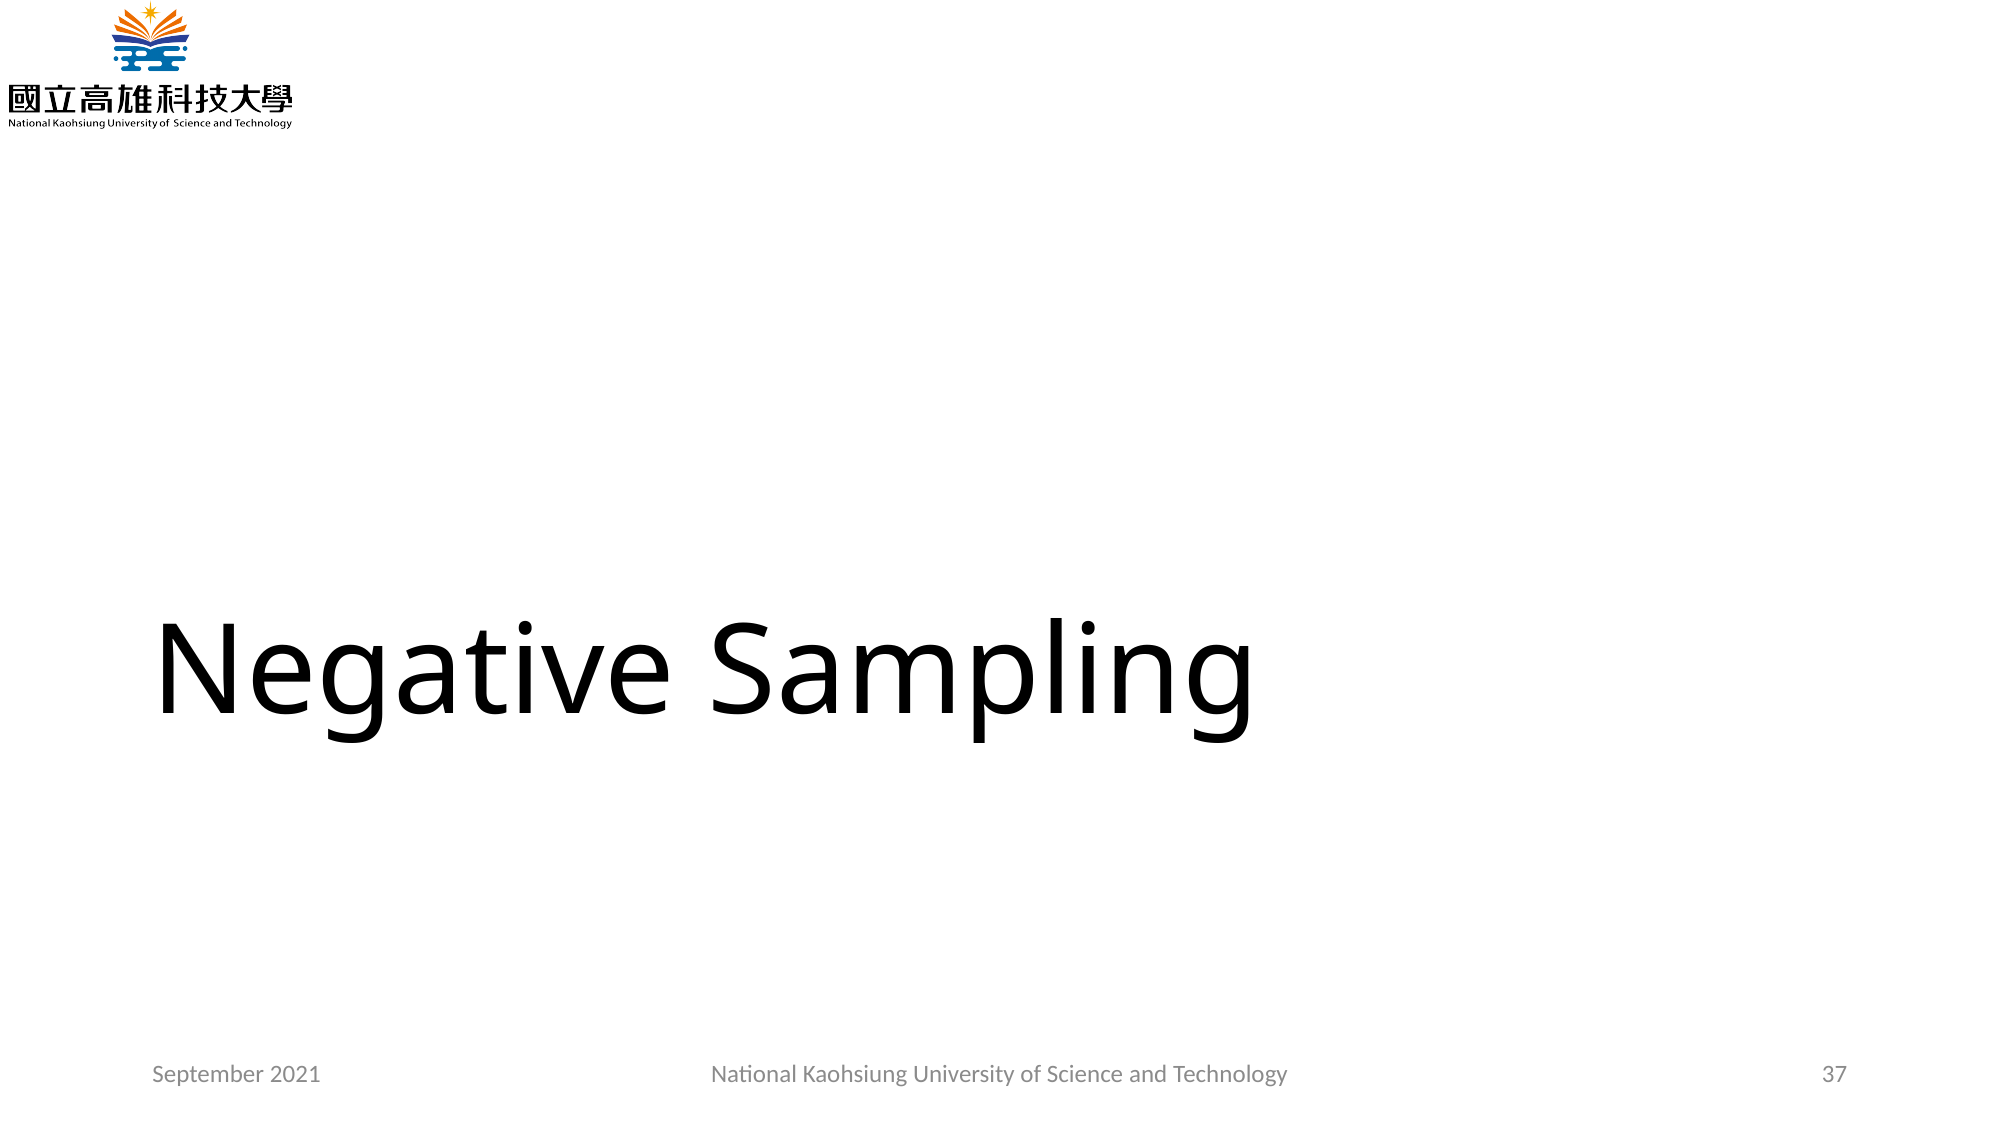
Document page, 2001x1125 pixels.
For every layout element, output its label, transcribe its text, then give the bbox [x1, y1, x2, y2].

picture [9, 0, 292, 129]
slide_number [137, 1042, 588, 1103]
footer National Kaohsiung University of Science and Technology [662, 1042, 1338, 1103]
slide_number 37 [1412, 1042, 1863, 1103]
title Negative Sampling [136, 280, 1862, 749]
